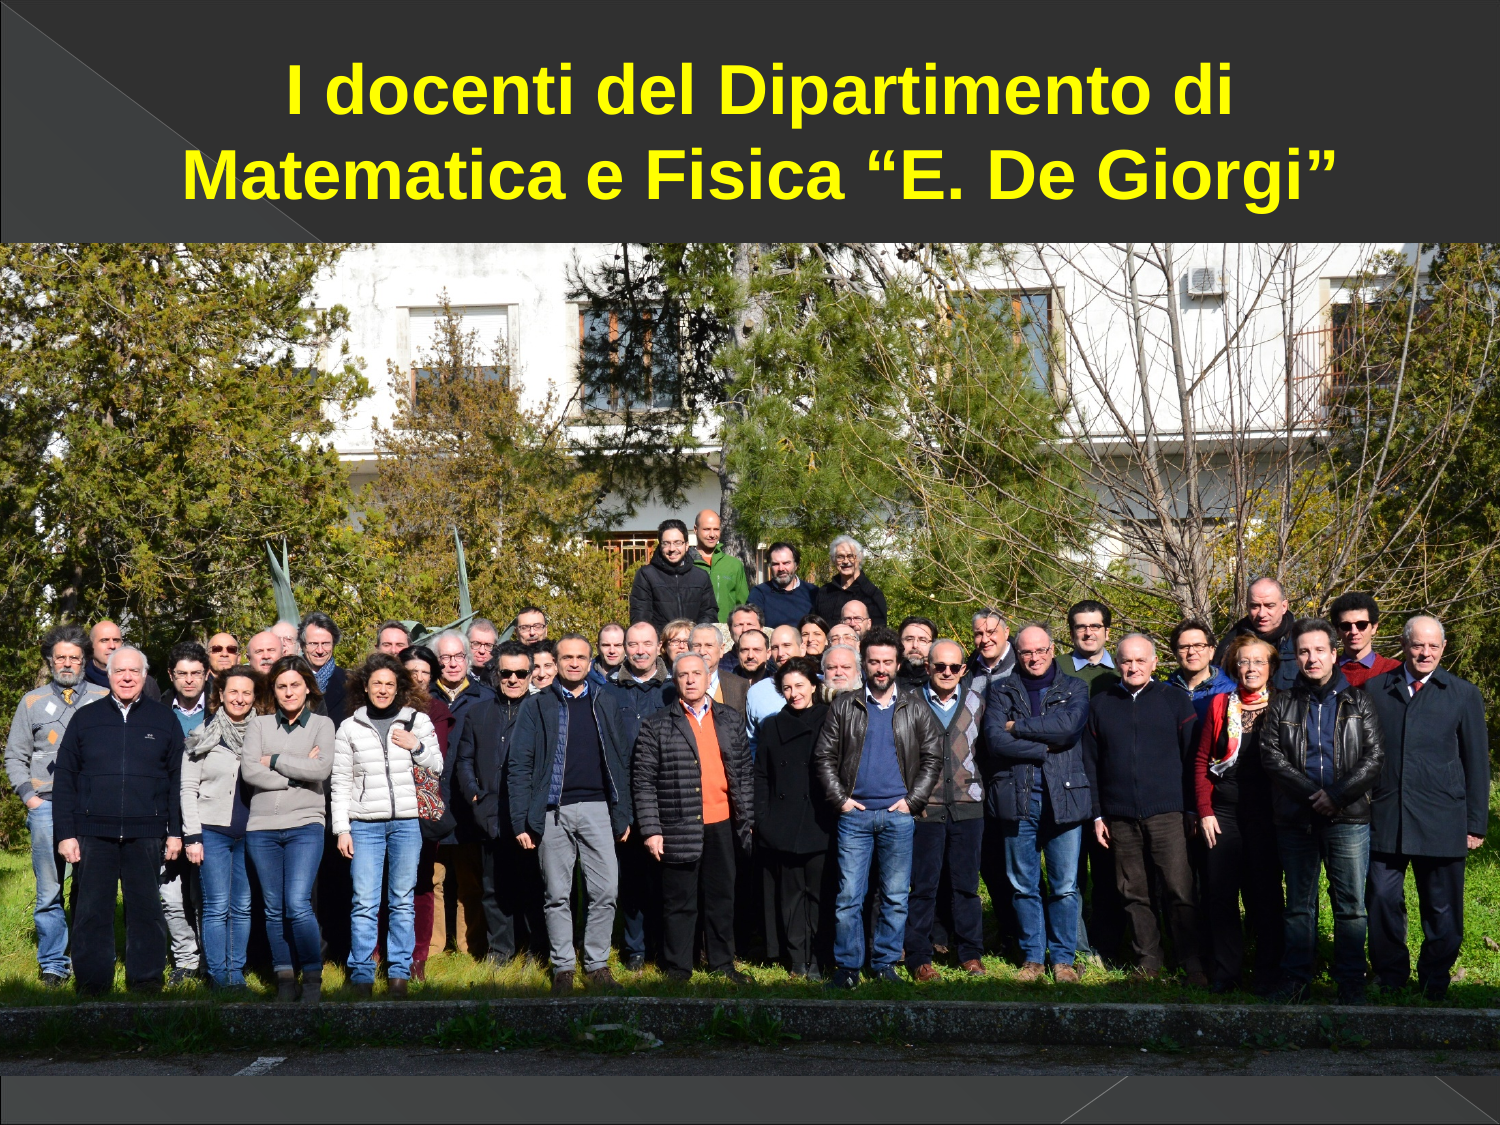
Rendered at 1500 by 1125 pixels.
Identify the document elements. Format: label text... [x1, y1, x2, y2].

picture [0, 0, 1500, 1125]
text_box I docenti del Dipartimento di Matematica e Fisica “E. De Giorgi” [94, 35, 1429, 241]
